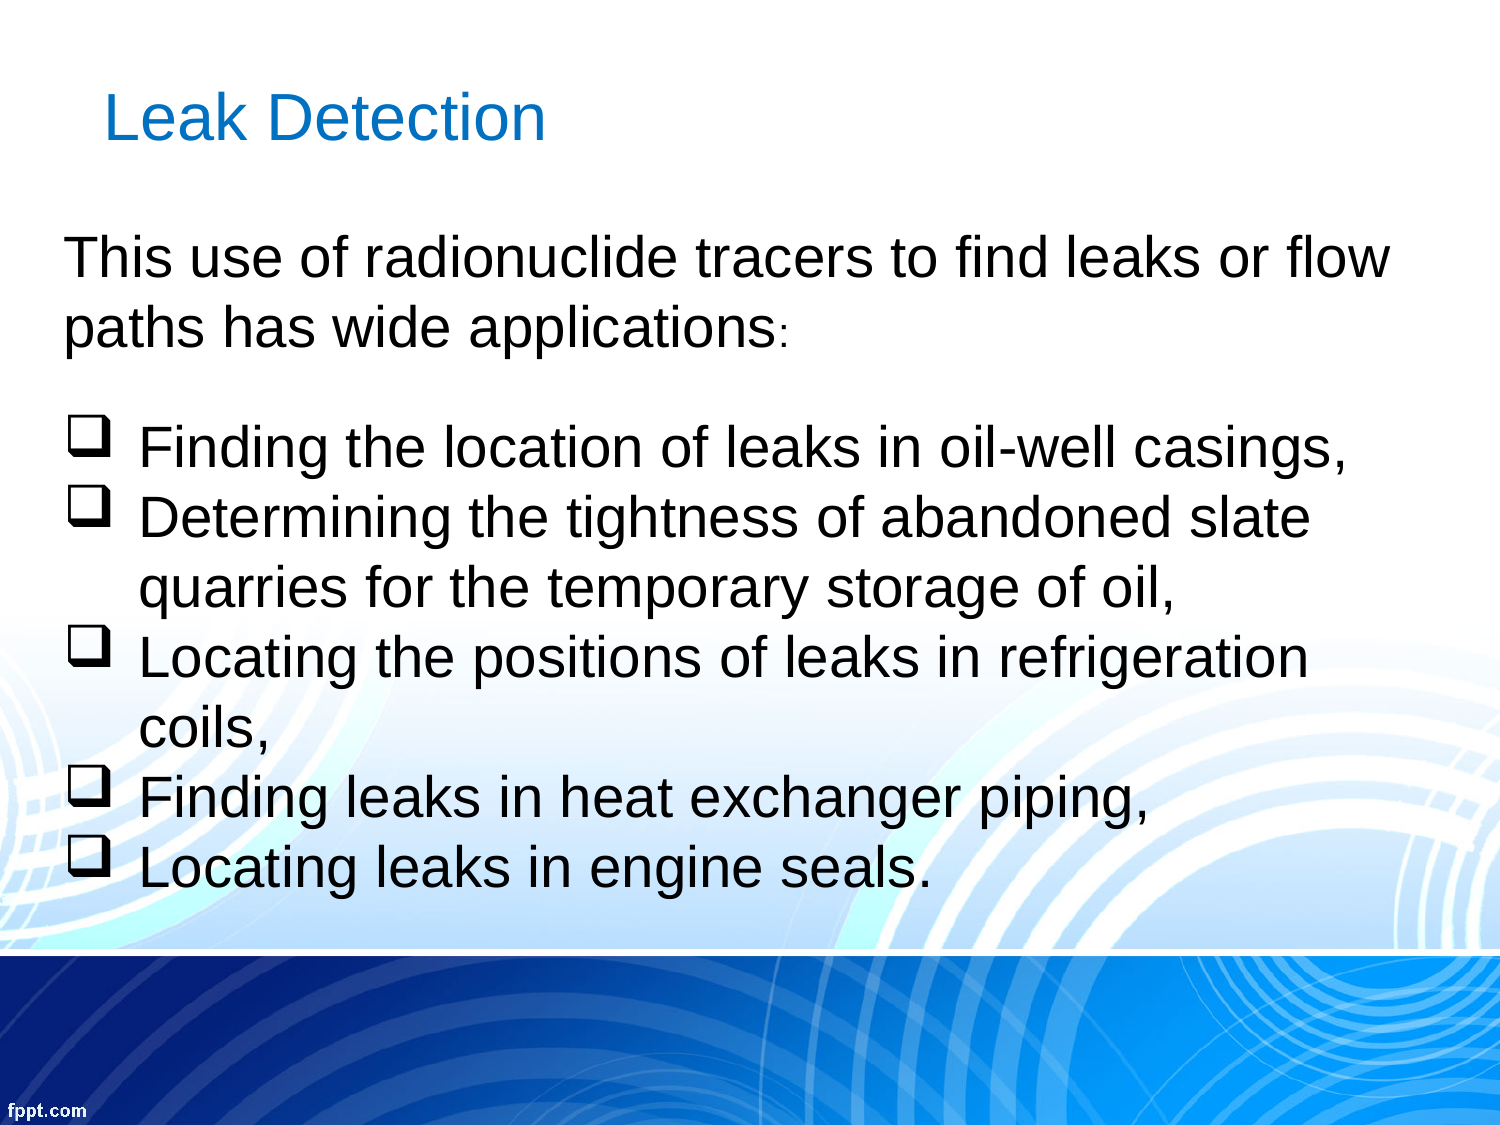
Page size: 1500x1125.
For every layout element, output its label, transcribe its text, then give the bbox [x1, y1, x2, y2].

text_box Leak Detection [88, 66, 892, 161]
picture [0, 0, 1500, 1125]
text_box This use of radionuclide tracers to find leaks or flow paths has wide applications: Finding the location of leaks in oil-well casings, Determining the tightness of abandoned slate quarries for the temporary storage of oil, Locating the positions of leaks in refrigeration coils, Finding leaks in heat exchanger piping, Locating leaks in engine seals. [48, 211, 1466, 907]
